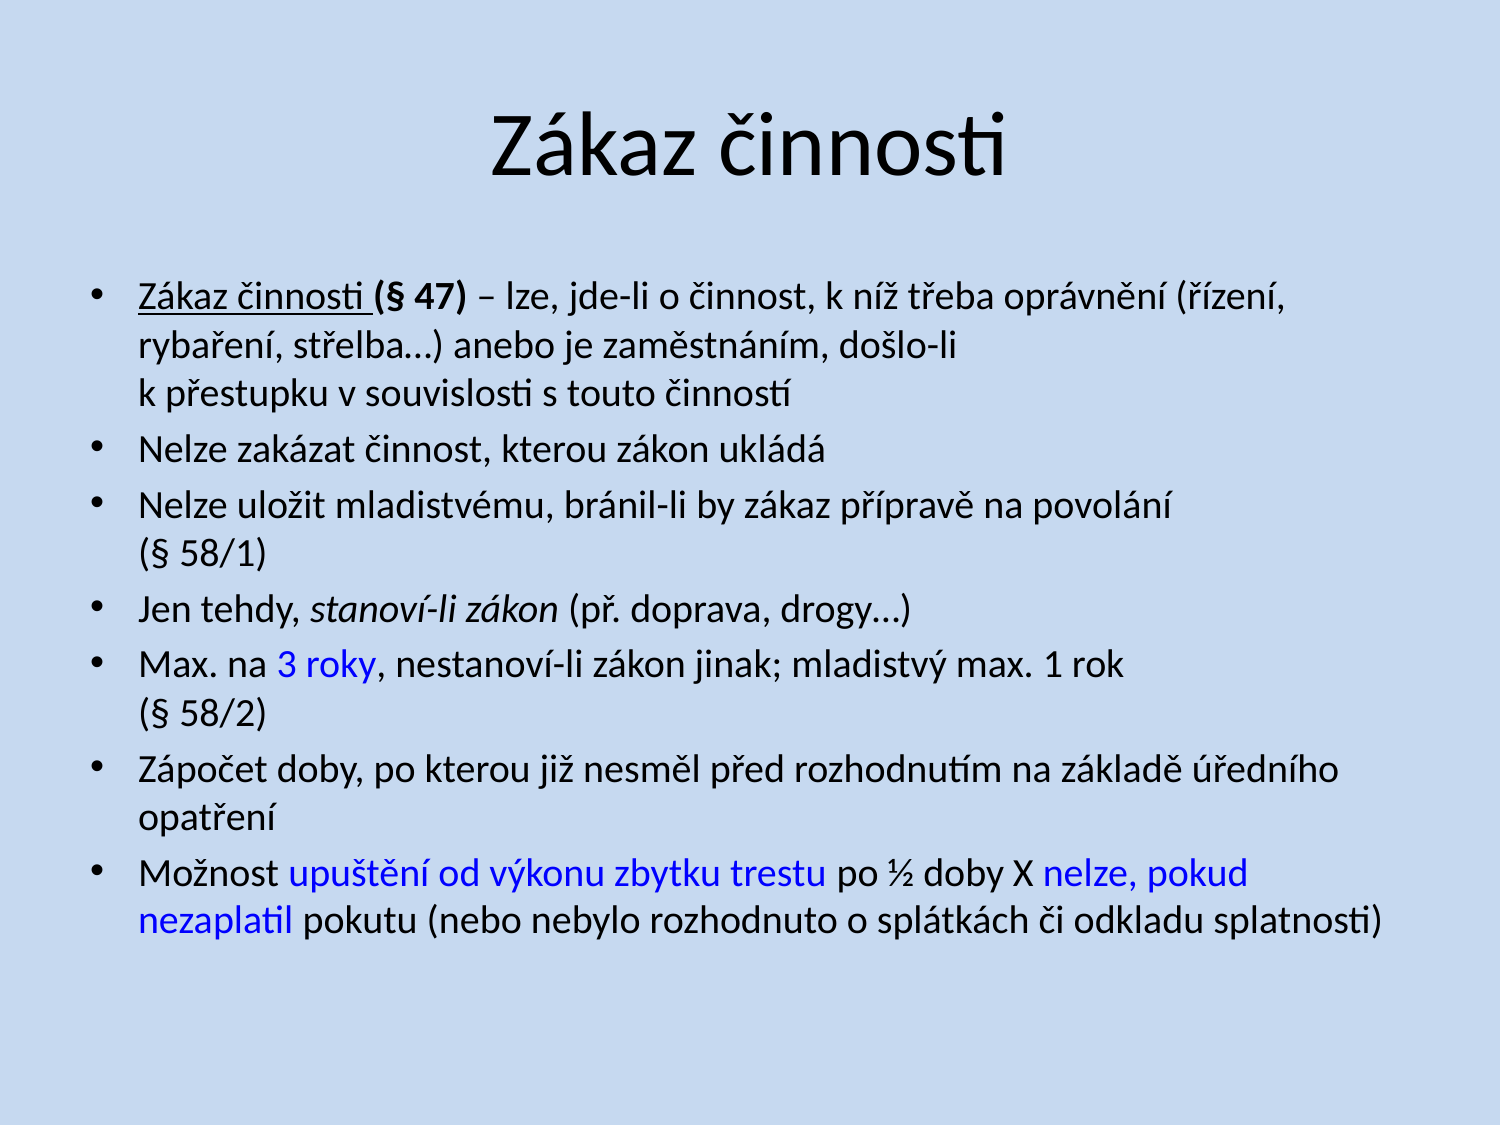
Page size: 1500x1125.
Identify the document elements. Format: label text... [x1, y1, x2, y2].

list Zákaz činnosti (§ 47) – lze, jde-li o činnost, k níž třeba oprávnění (řízení, rybaření, střelba…) anebo je zaměstnáním, došlo-li k přestupku v souvislosti s touto činností Nelze zakázat činnost, kterou zákon ukládá Nelze uložit mladistvému, bránil-li by zákaz přípravě na povolání (§ 58/1) Jen tehdy, stanoví-li zákon (př. doprava, drogy…) Max. na 3 roky, nestanoví-li zákon jinak; mladistvý max. 1 rok (§ 58/2) Zápočet doby, po kterou již nesměl před rozhodnutím na základě úředního opatření Možnost upuštění od výkonu zbytku trestu po ½ doby X nelze, pokud nezaplatil pokutu (nebo nebylo rozhodnuto o splátkách či odkladu splatnosti) [75, 262, 1425, 1005]
title Zákaz činnosti [75, 45, 1425, 233]
